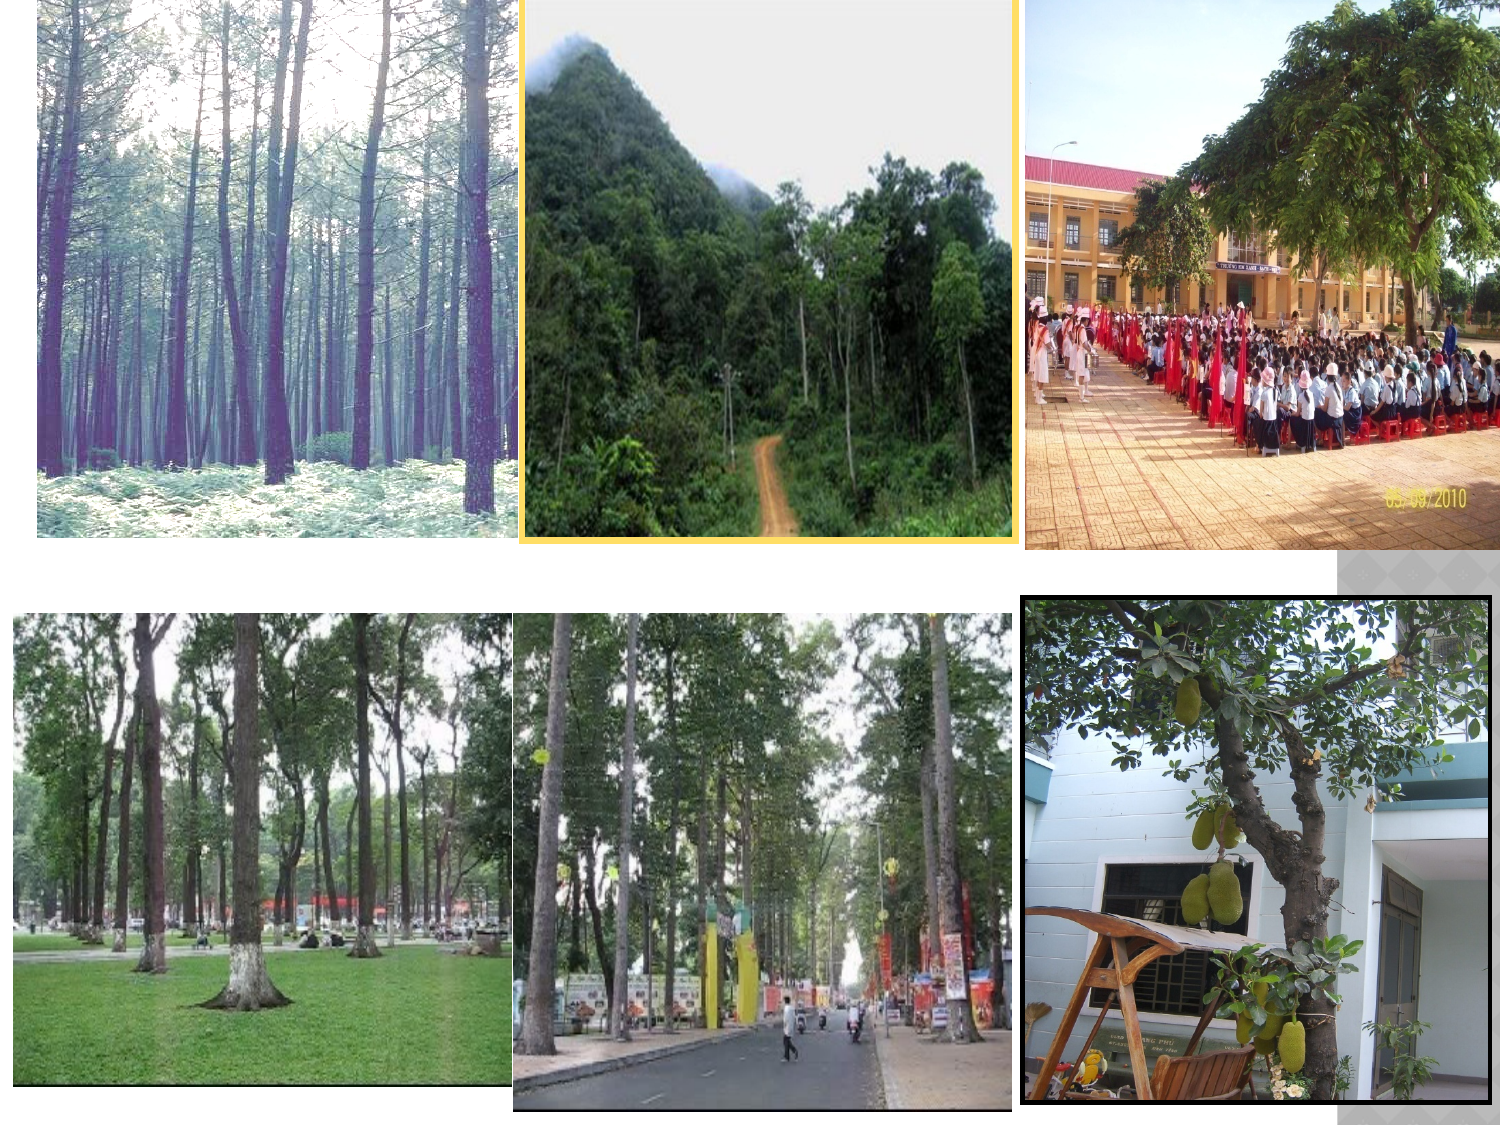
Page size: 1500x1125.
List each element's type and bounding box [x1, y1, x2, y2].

list [512, 612, 1013, 1113]
picture [524, 0, 1013, 538]
list [12, 612, 509, 1088]
picture [1024, 599, 1488, 1101]
picture [36, 0, 519, 538]
picture [1024, 0, 1500, 551]
